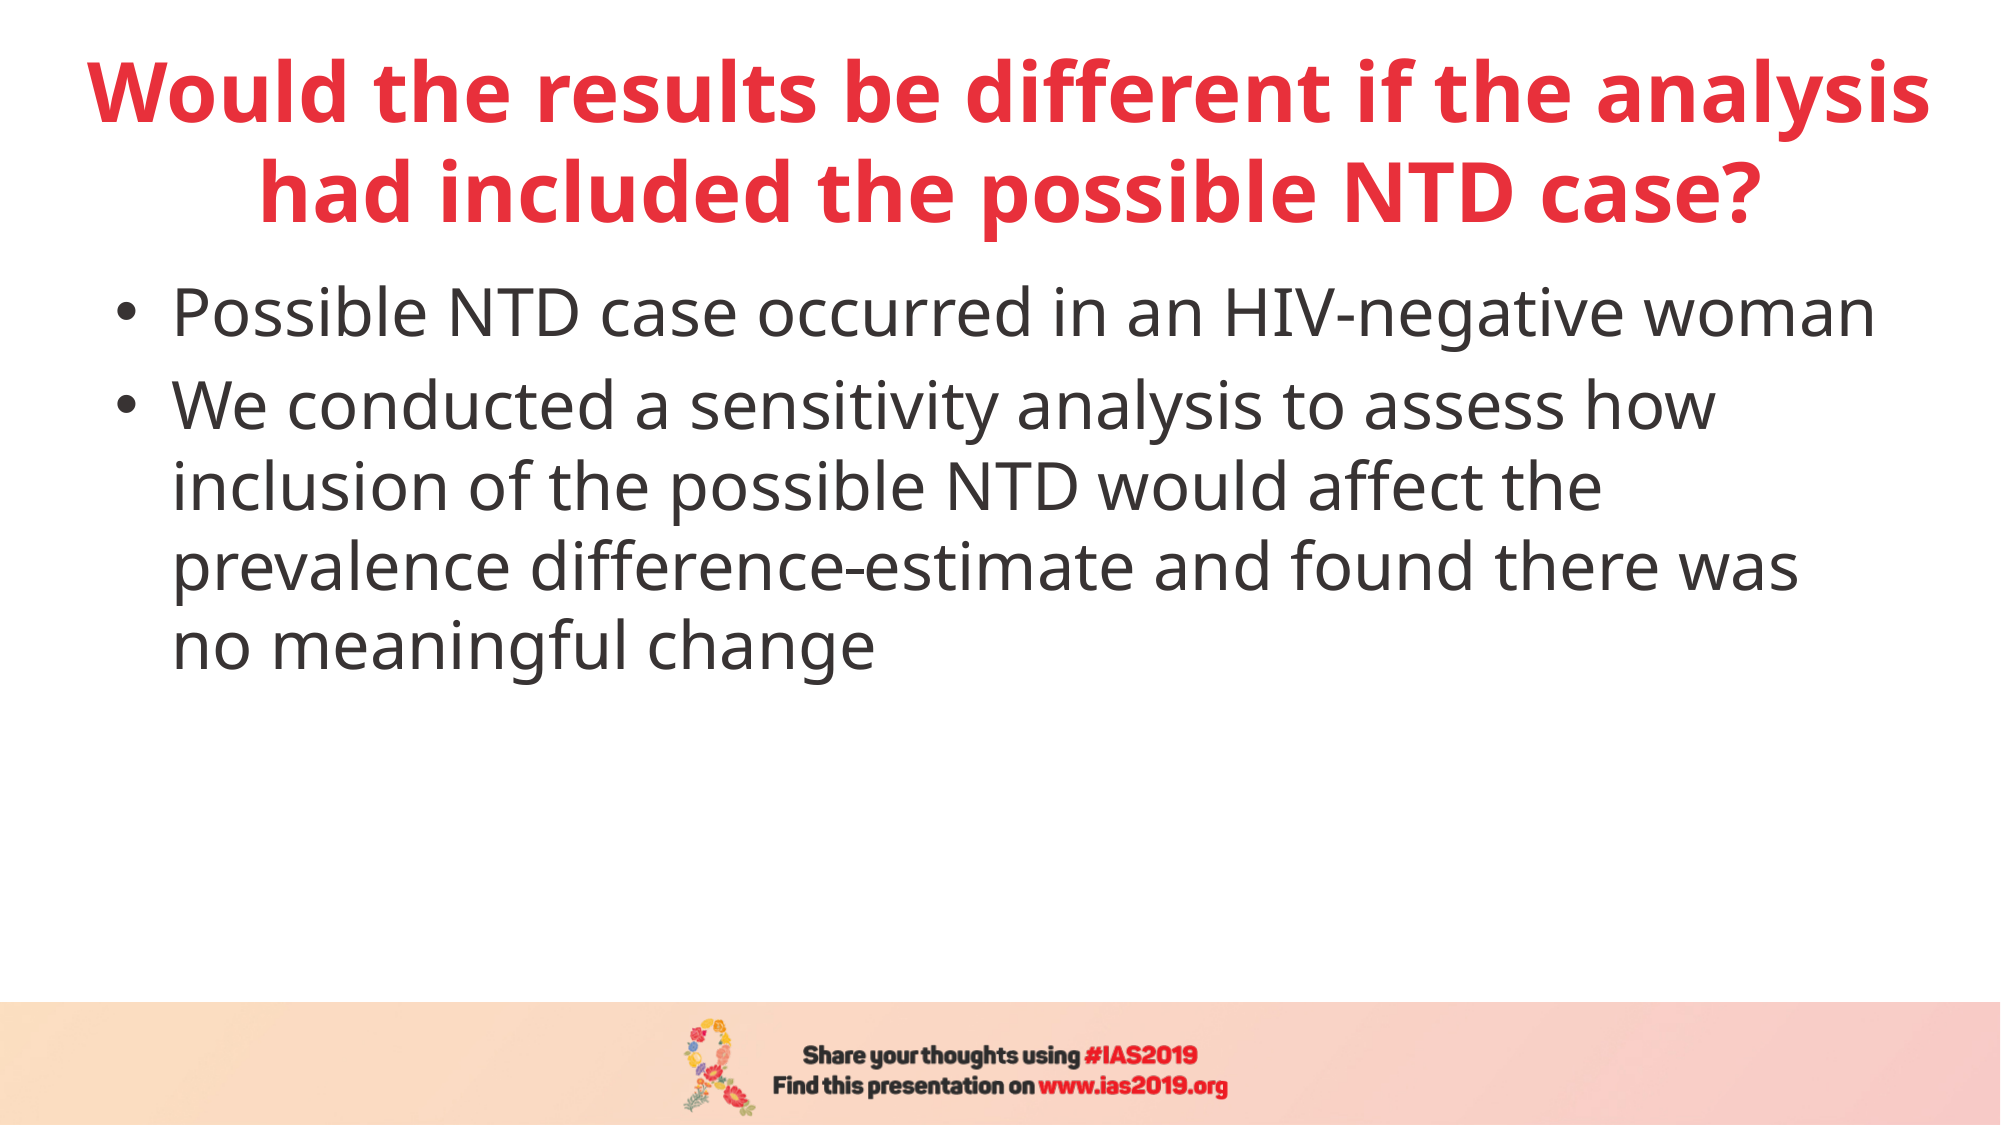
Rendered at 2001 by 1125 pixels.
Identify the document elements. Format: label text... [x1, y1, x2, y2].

title Would the results be different if the analysis had included the possible NTD case? [21, 45, 2000, 233]
picture [0, 1002, 2001, 1125]
list Possible NTD case occurred in an HIV-negative woman We conducted a sensitivity analysis to assess how inclusion of the possible NTD would affect the prevalence difference estimate and found there was no meaningful change [99, 262, 1900, 1005]
